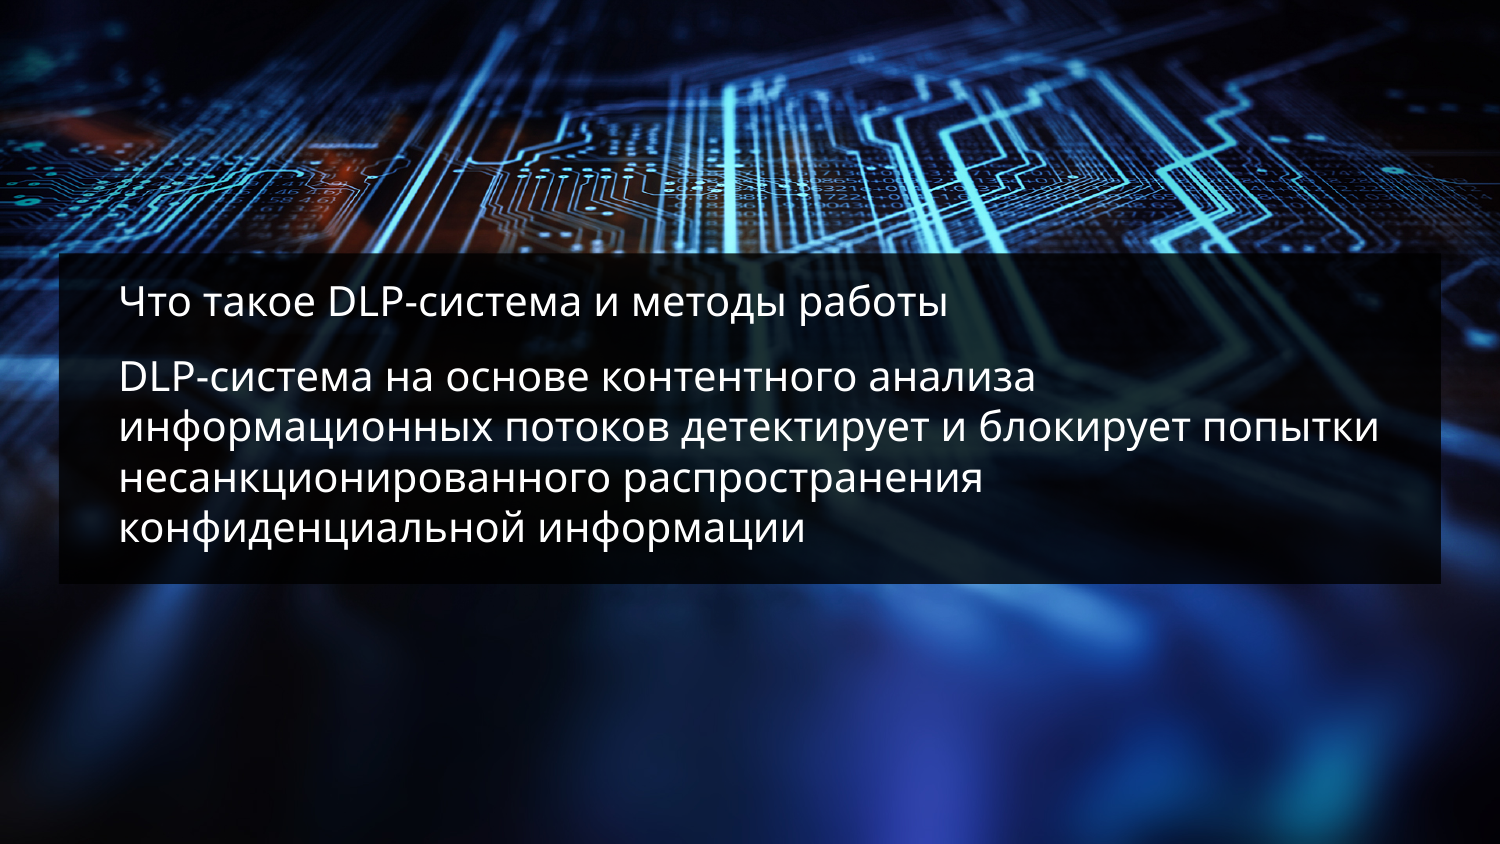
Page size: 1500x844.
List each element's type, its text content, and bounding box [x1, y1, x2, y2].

picture [0, 0, 1500, 844]
text_box Что такое DLP-система и методы работы DLP-система на основе контентного анализа информационных потоков детектирует и блокирует попытки несанкционированного распространения конфиденциальной информации [58, 252, 1442, 585]
